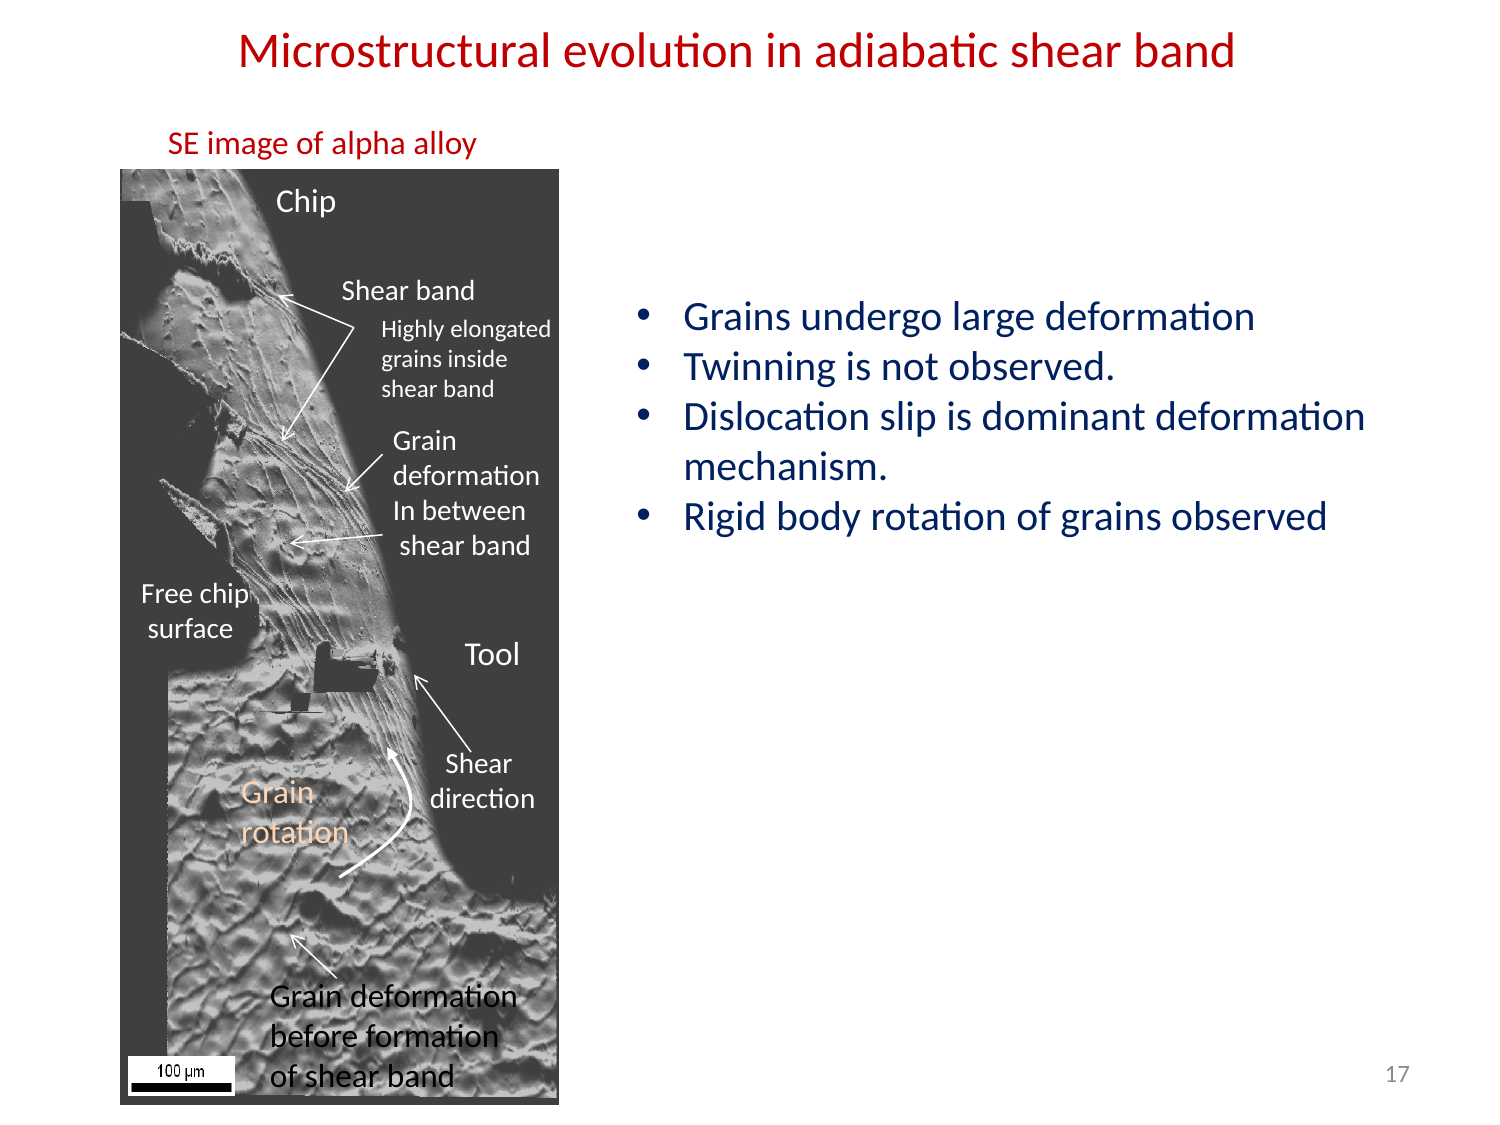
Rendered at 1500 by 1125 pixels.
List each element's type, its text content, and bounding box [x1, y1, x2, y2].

text_box Grains undergo large deformation Twinning is not observed. Dislocation slip is dominant deformation mechanism. Rigid body rotation of grains observed [621, 281, 1481, 597]
slide_number 17 [1074, 1042, 1425, 1103]
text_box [120, 113, 574, 1105]
text_box Microstructural evolution in adiabatic shear band [222, 10, 1274, 86]
